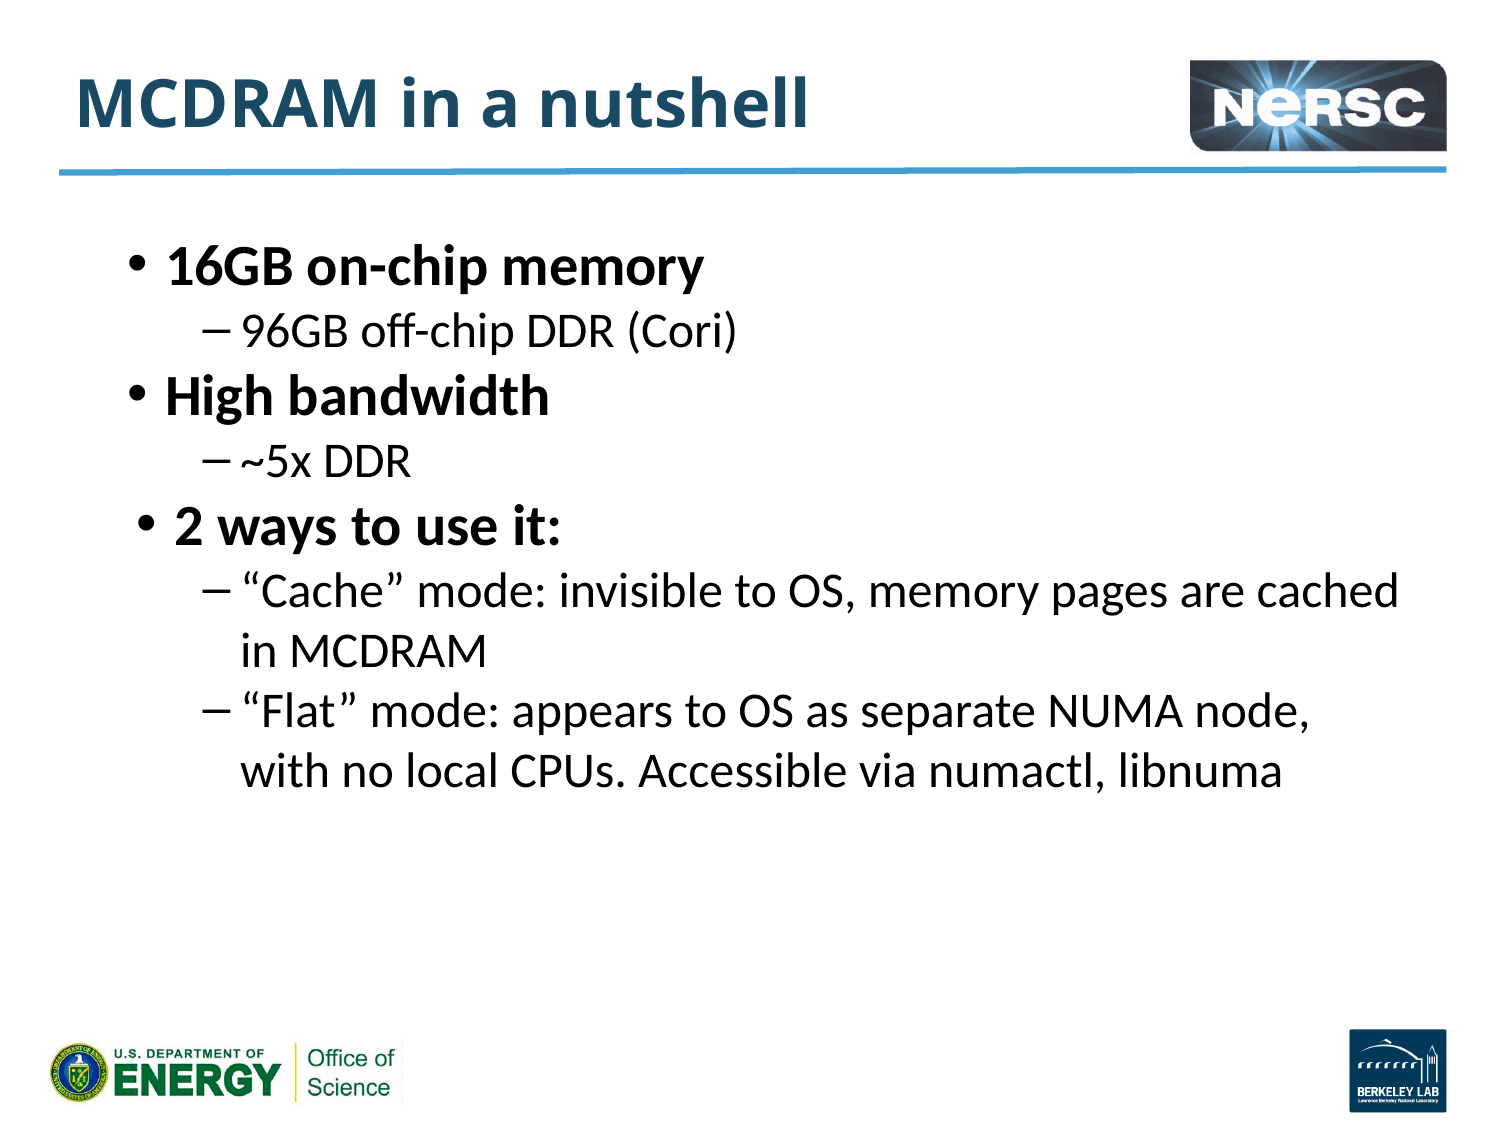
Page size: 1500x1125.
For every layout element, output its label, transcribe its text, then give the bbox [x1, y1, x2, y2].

picture [1349, 1029, 1447, 1113]
picture [40, 1029, 403, 1113]
picture [1190, 58, 1447, 156]
list 16GB on-chip memory 96GB off-chip DDR (Cori) High bandwidth ~5x DDR 2 ways to use it: “Cache” mode: invisible to OS, memory pages are cached in MCDRAM “Flat” mode: appears to OS as separate NUMA node, with no local CPUs. Accessible via numactl, libnuma [75, 212, 1425, 1005]
title MCDRAM in a nutshell [59, 29, 1178, 156]
